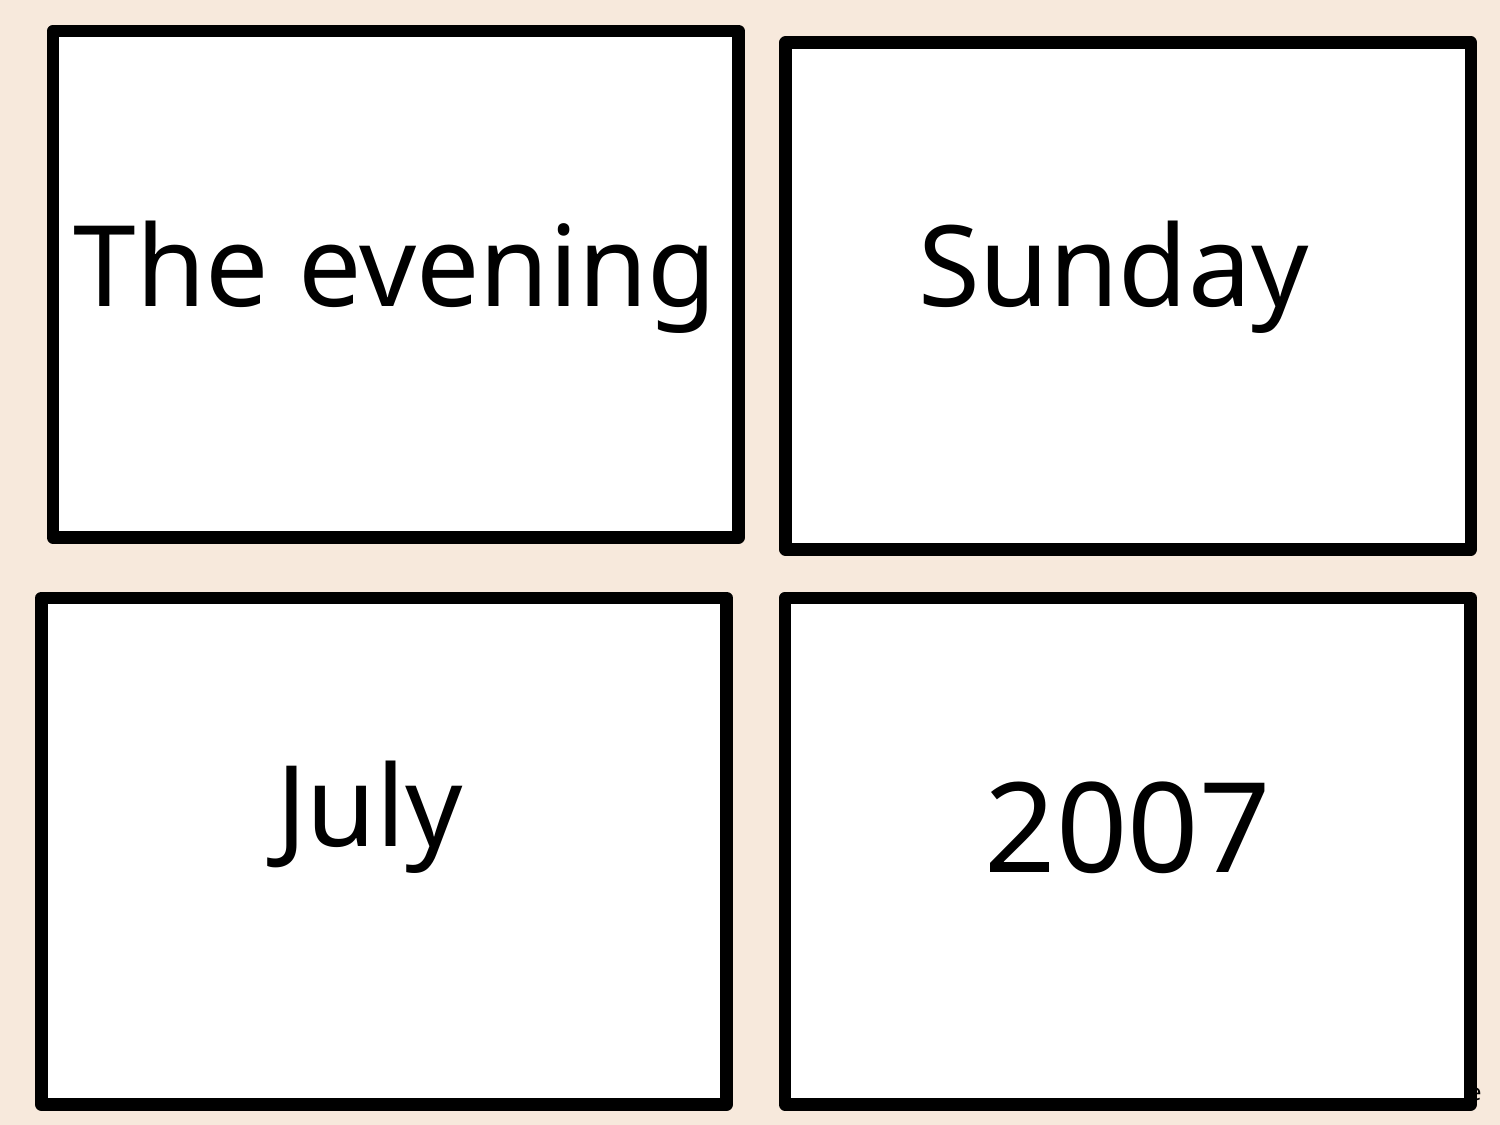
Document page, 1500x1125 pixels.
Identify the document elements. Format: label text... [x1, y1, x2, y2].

text_box Sunday [783, 41, 1473, 551]
text_box 2007 [783, 596, 1473, 1107]
text_box The evening [51, 29, 741, 540]
text_box July [39, 596, 729, 1107]
